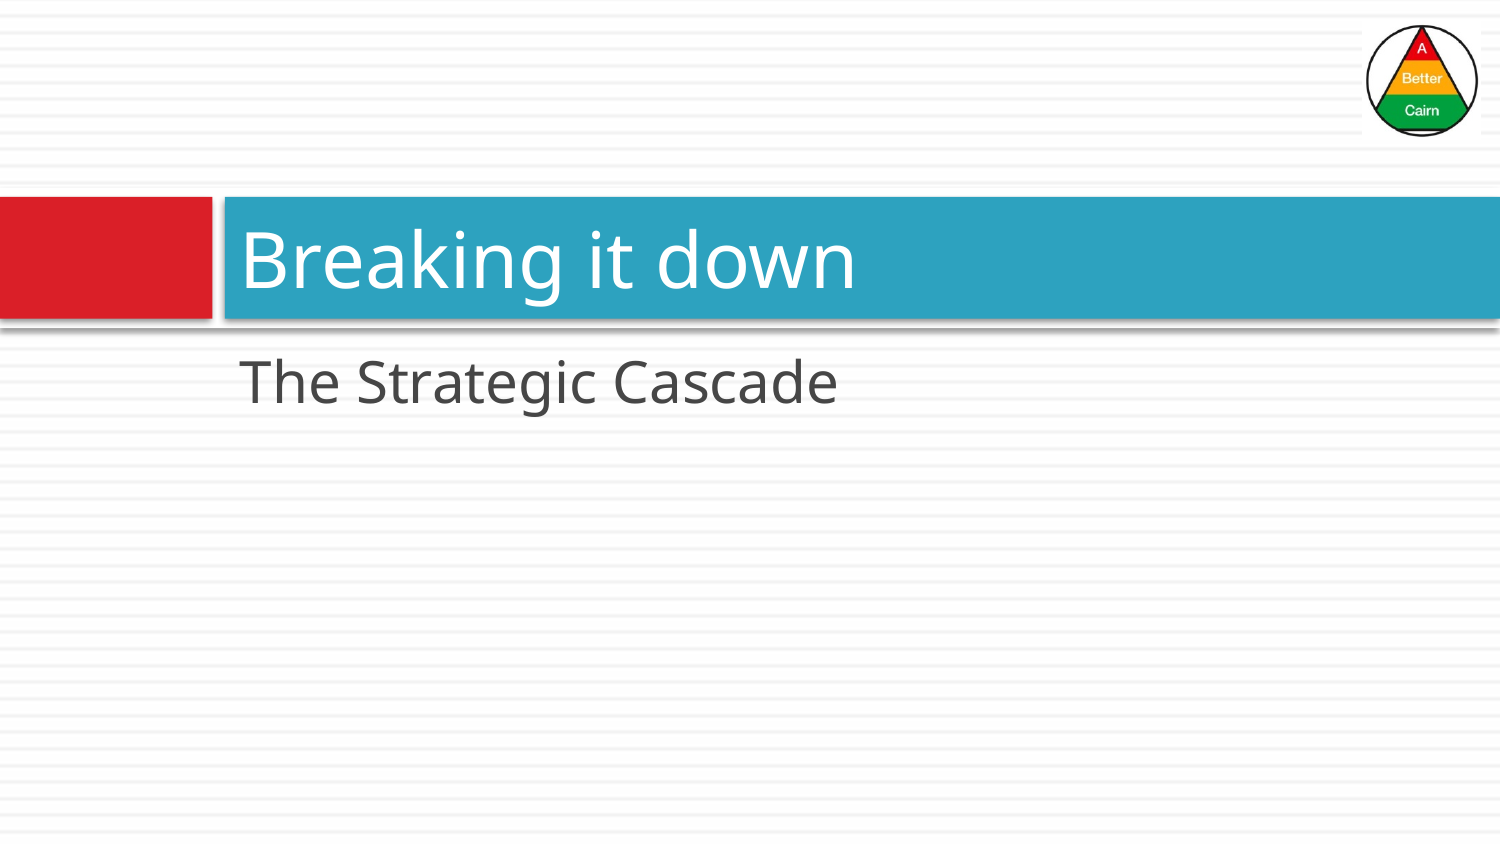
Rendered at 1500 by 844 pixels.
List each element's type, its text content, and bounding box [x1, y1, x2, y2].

picture [1362, 21, 1481, 140]
title Breaking it down [225, 196, 1475, 319]
list The Strategic Cascade [225, 337, 1394, 544]
